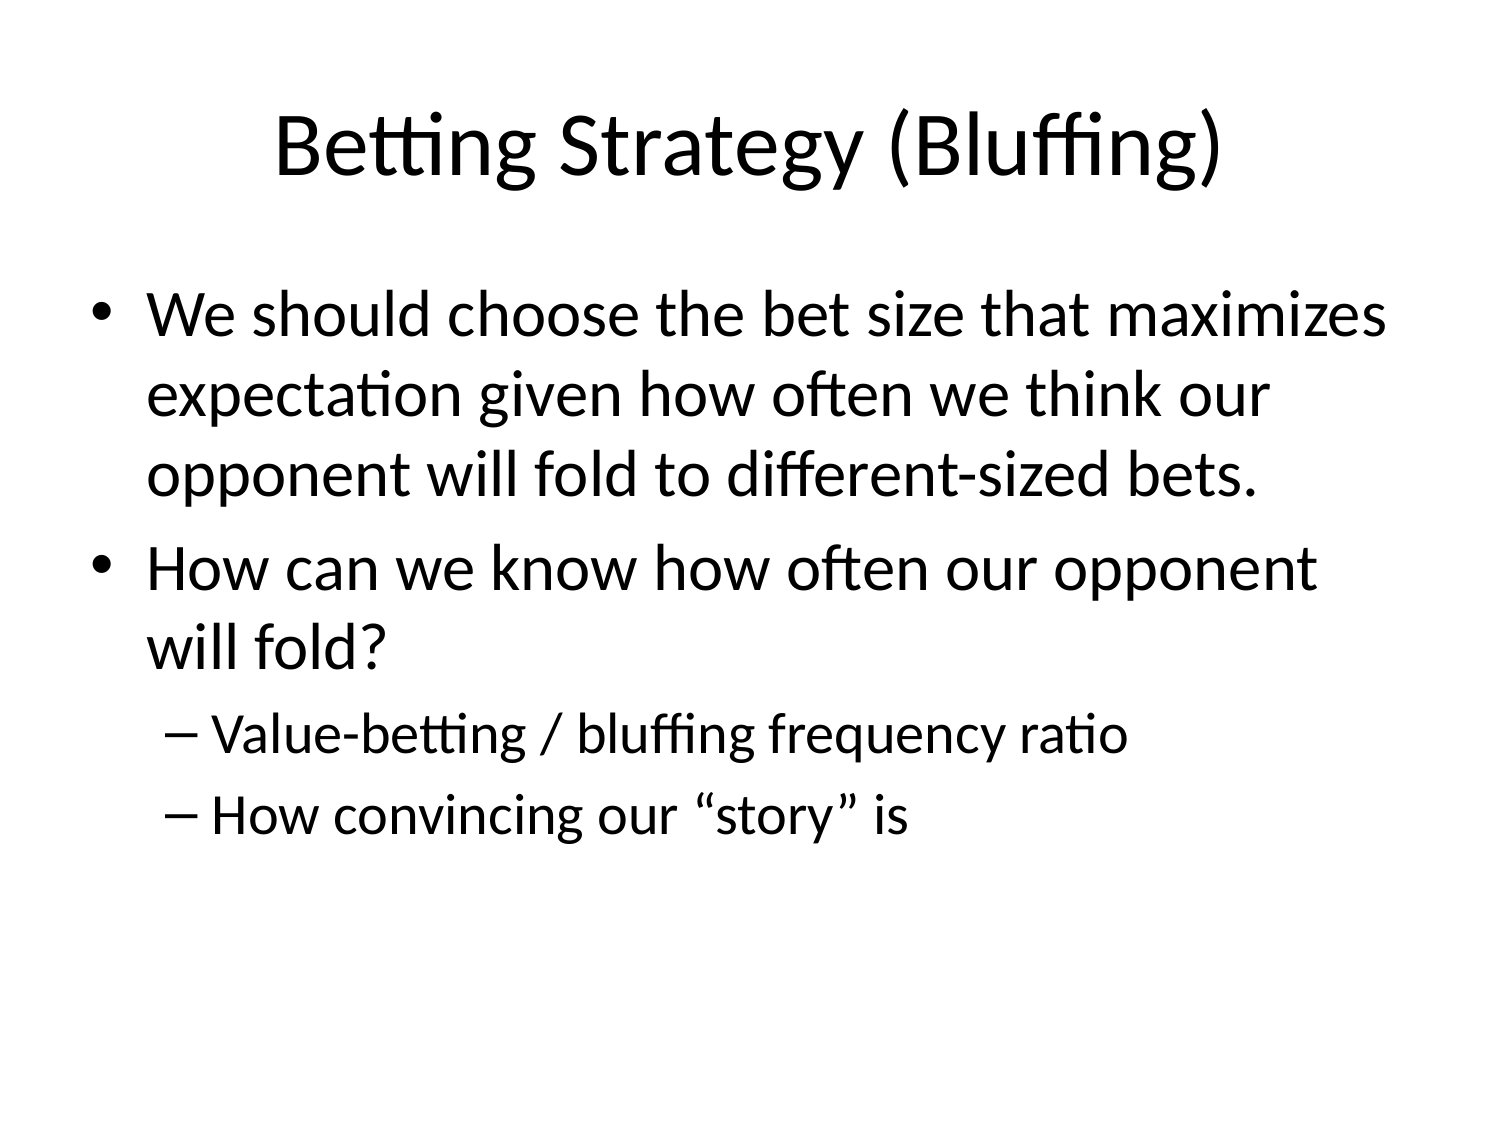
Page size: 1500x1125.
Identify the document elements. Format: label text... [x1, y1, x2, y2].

list We should choose the bet size that maximizes expectation given how often we think our opponent will fold to different-sized bets. How can we know how often our opponent will fold? Value-betting / bluffing frequency ratio How convincing our “story” is [75, 262, 1425, 1005]
title Betting Strategy (Bluffing) [75, 45, 1425, 233]
